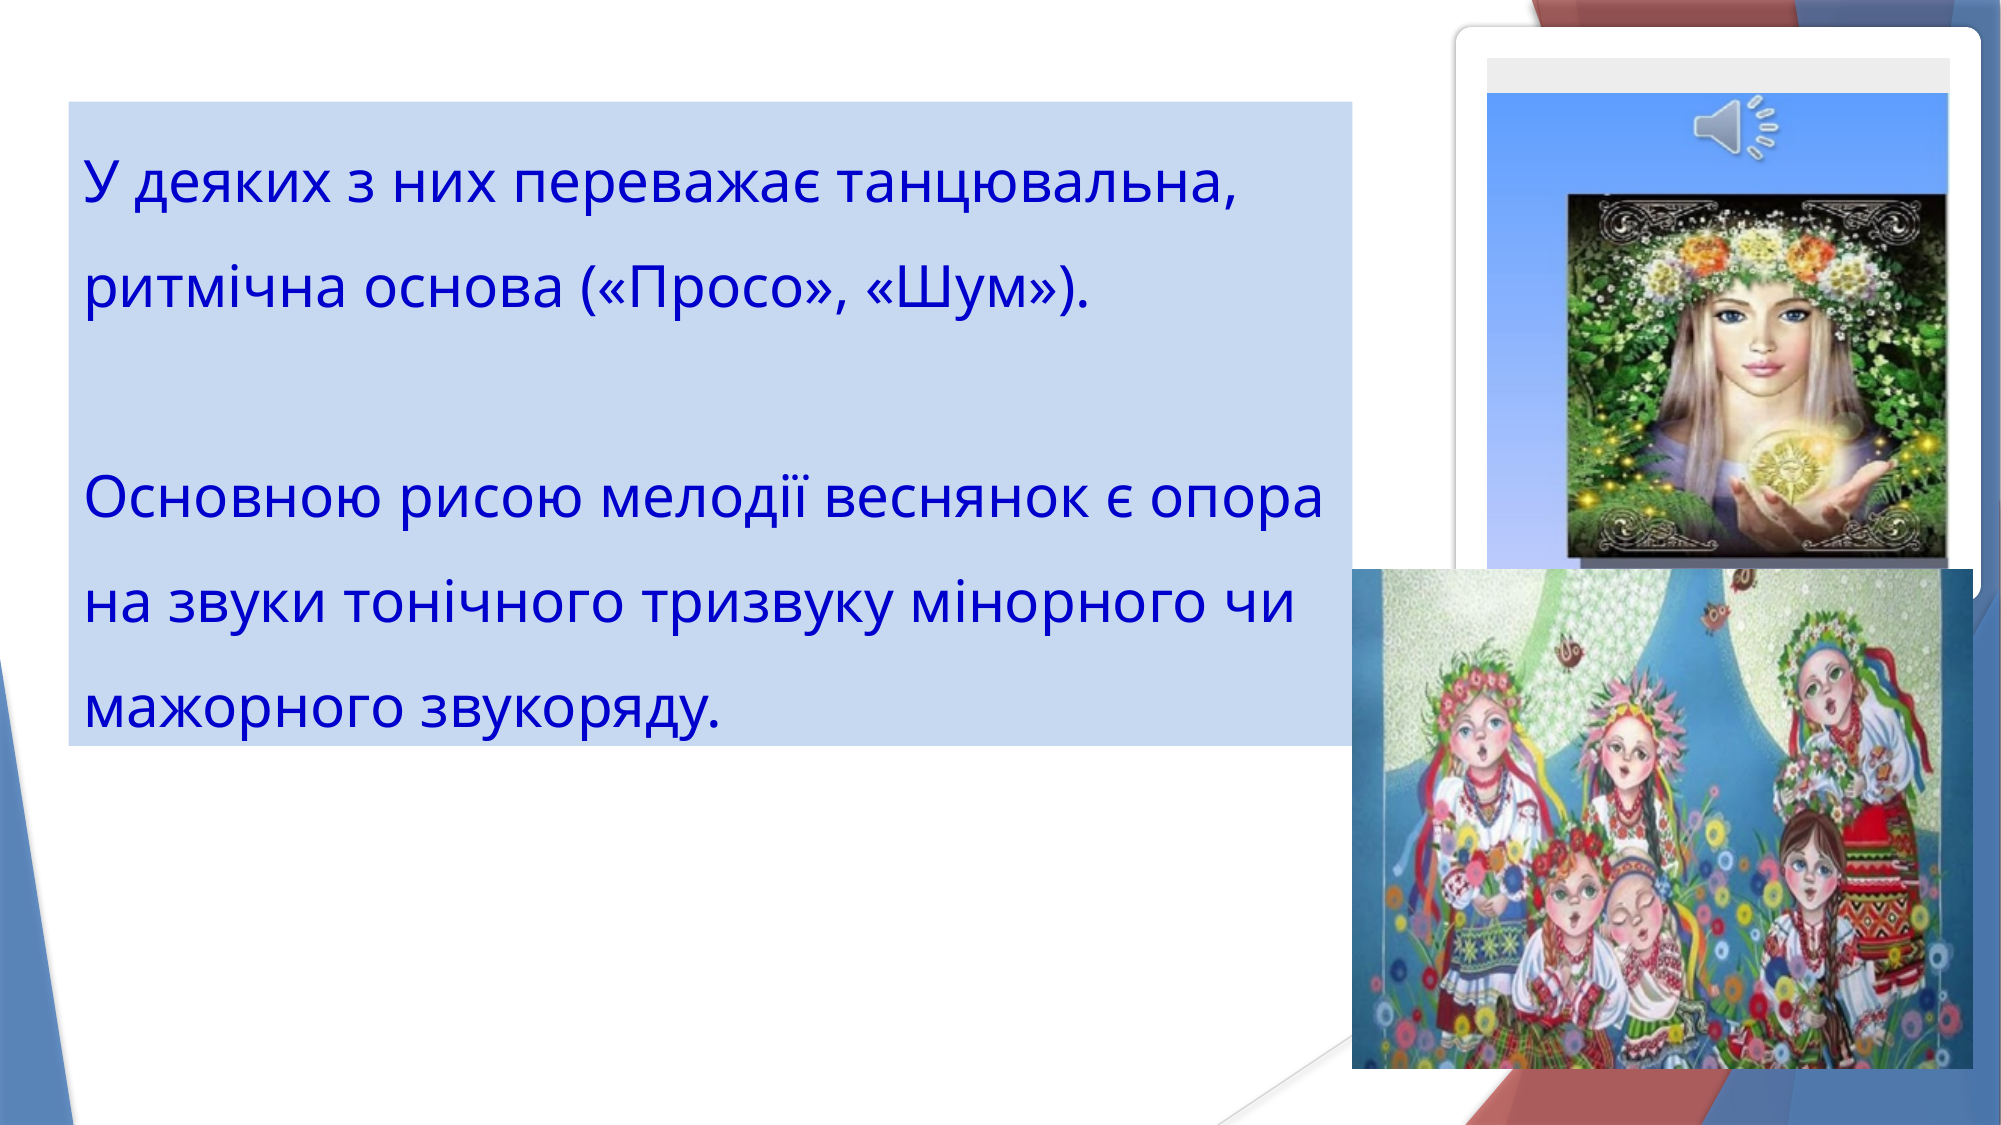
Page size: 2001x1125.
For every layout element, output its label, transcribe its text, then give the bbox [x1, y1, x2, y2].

picture [1351, 57, 1974, 1070]
text_box У деяких з них переважає танцювальна, ритмічна основа («Просо», «Шум»). Основною рисою мелодії веснянок є опора на звуки тонічного тризвуку мінорного чи мажорного звукоряду. [68, 101, 1353, 746]
